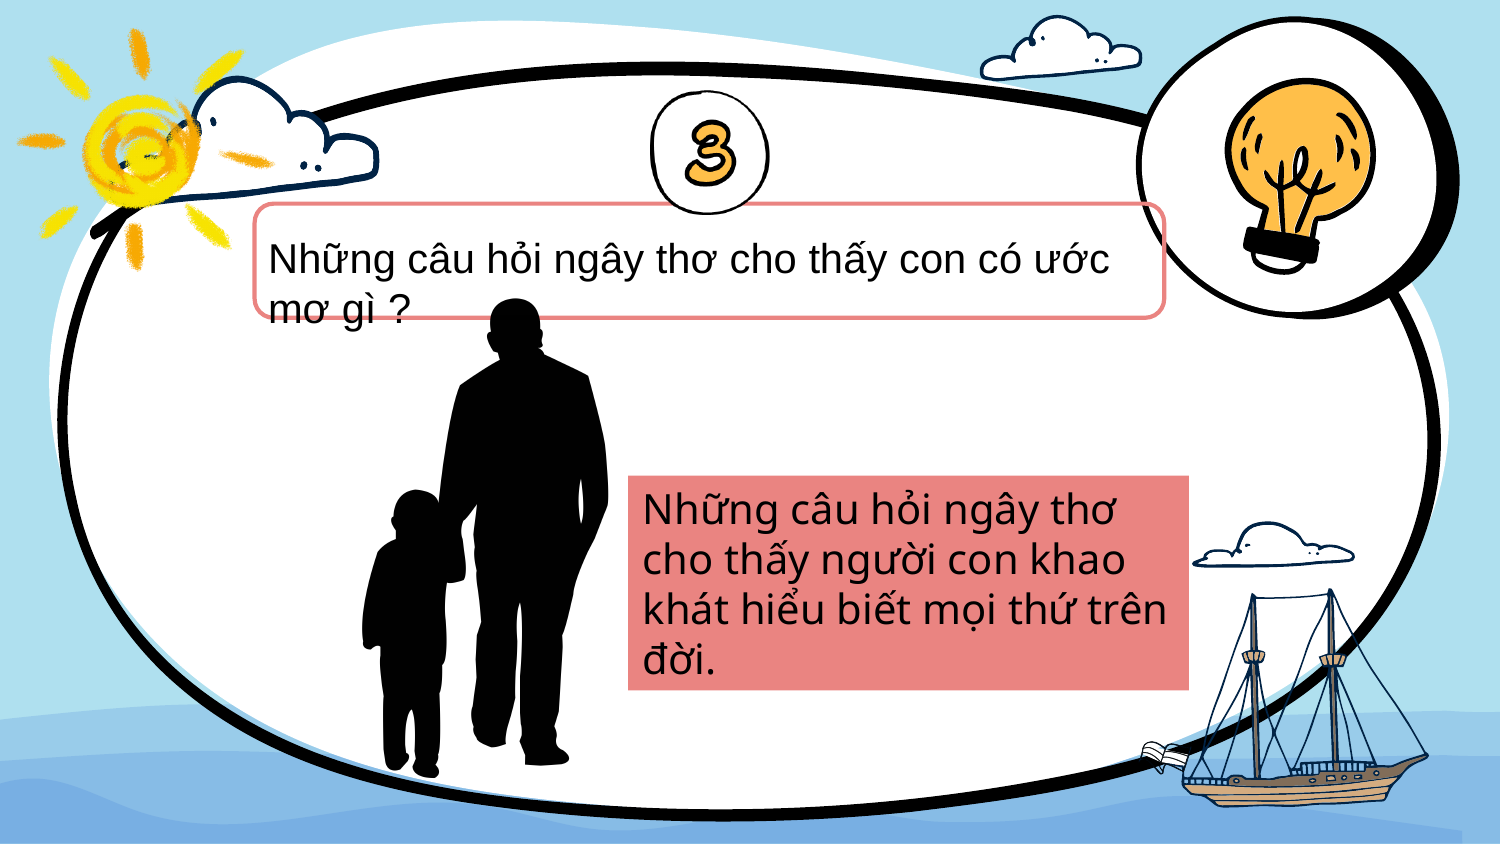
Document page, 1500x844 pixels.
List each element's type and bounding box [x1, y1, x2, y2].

text_box [12, 292, 1465, 822]
text_box [978, 14, 1028, 82]
text_box [253, 203, 1176, 319]
text_box [284, 75, 381, 202]
picture [649, 90, 770, 215]
text_box [284, 20, 1028, 202]
text_box [1191, 521, 1356, 568]
text_box [1137, 587, 1431, 808]
text_box [1033, 0, 1500, 412]
picture [10, 14, 765, 811]
